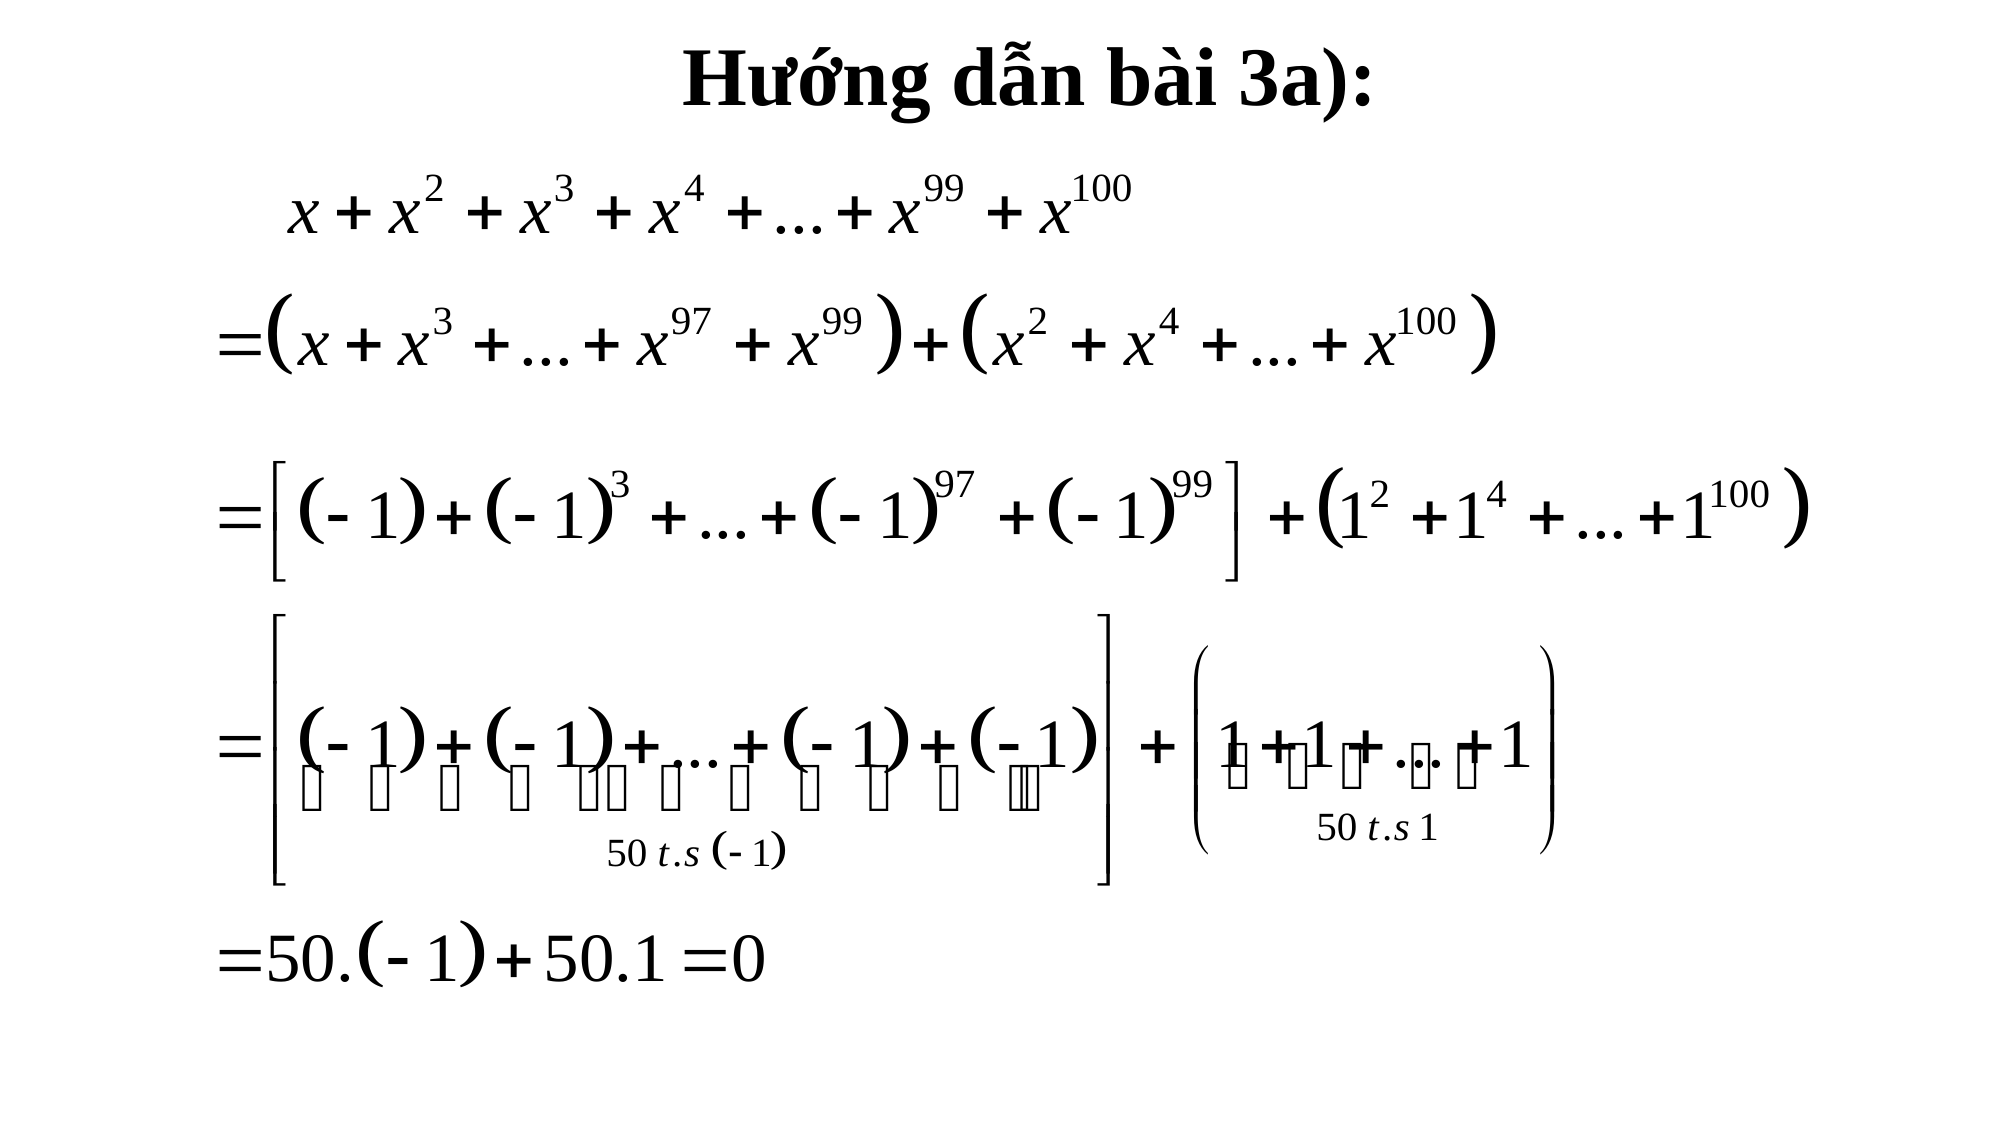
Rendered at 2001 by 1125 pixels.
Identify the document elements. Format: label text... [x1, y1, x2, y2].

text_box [204, 286, 1501, 412]
text_box Hướng dẫn bài 3a): [667, 0, 1414, 130]
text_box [276, 159, 1143, 247]
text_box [204, 912, 777, 1019]
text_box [204, 601, 1572, 897]
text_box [204, 451, 1813, 595]
